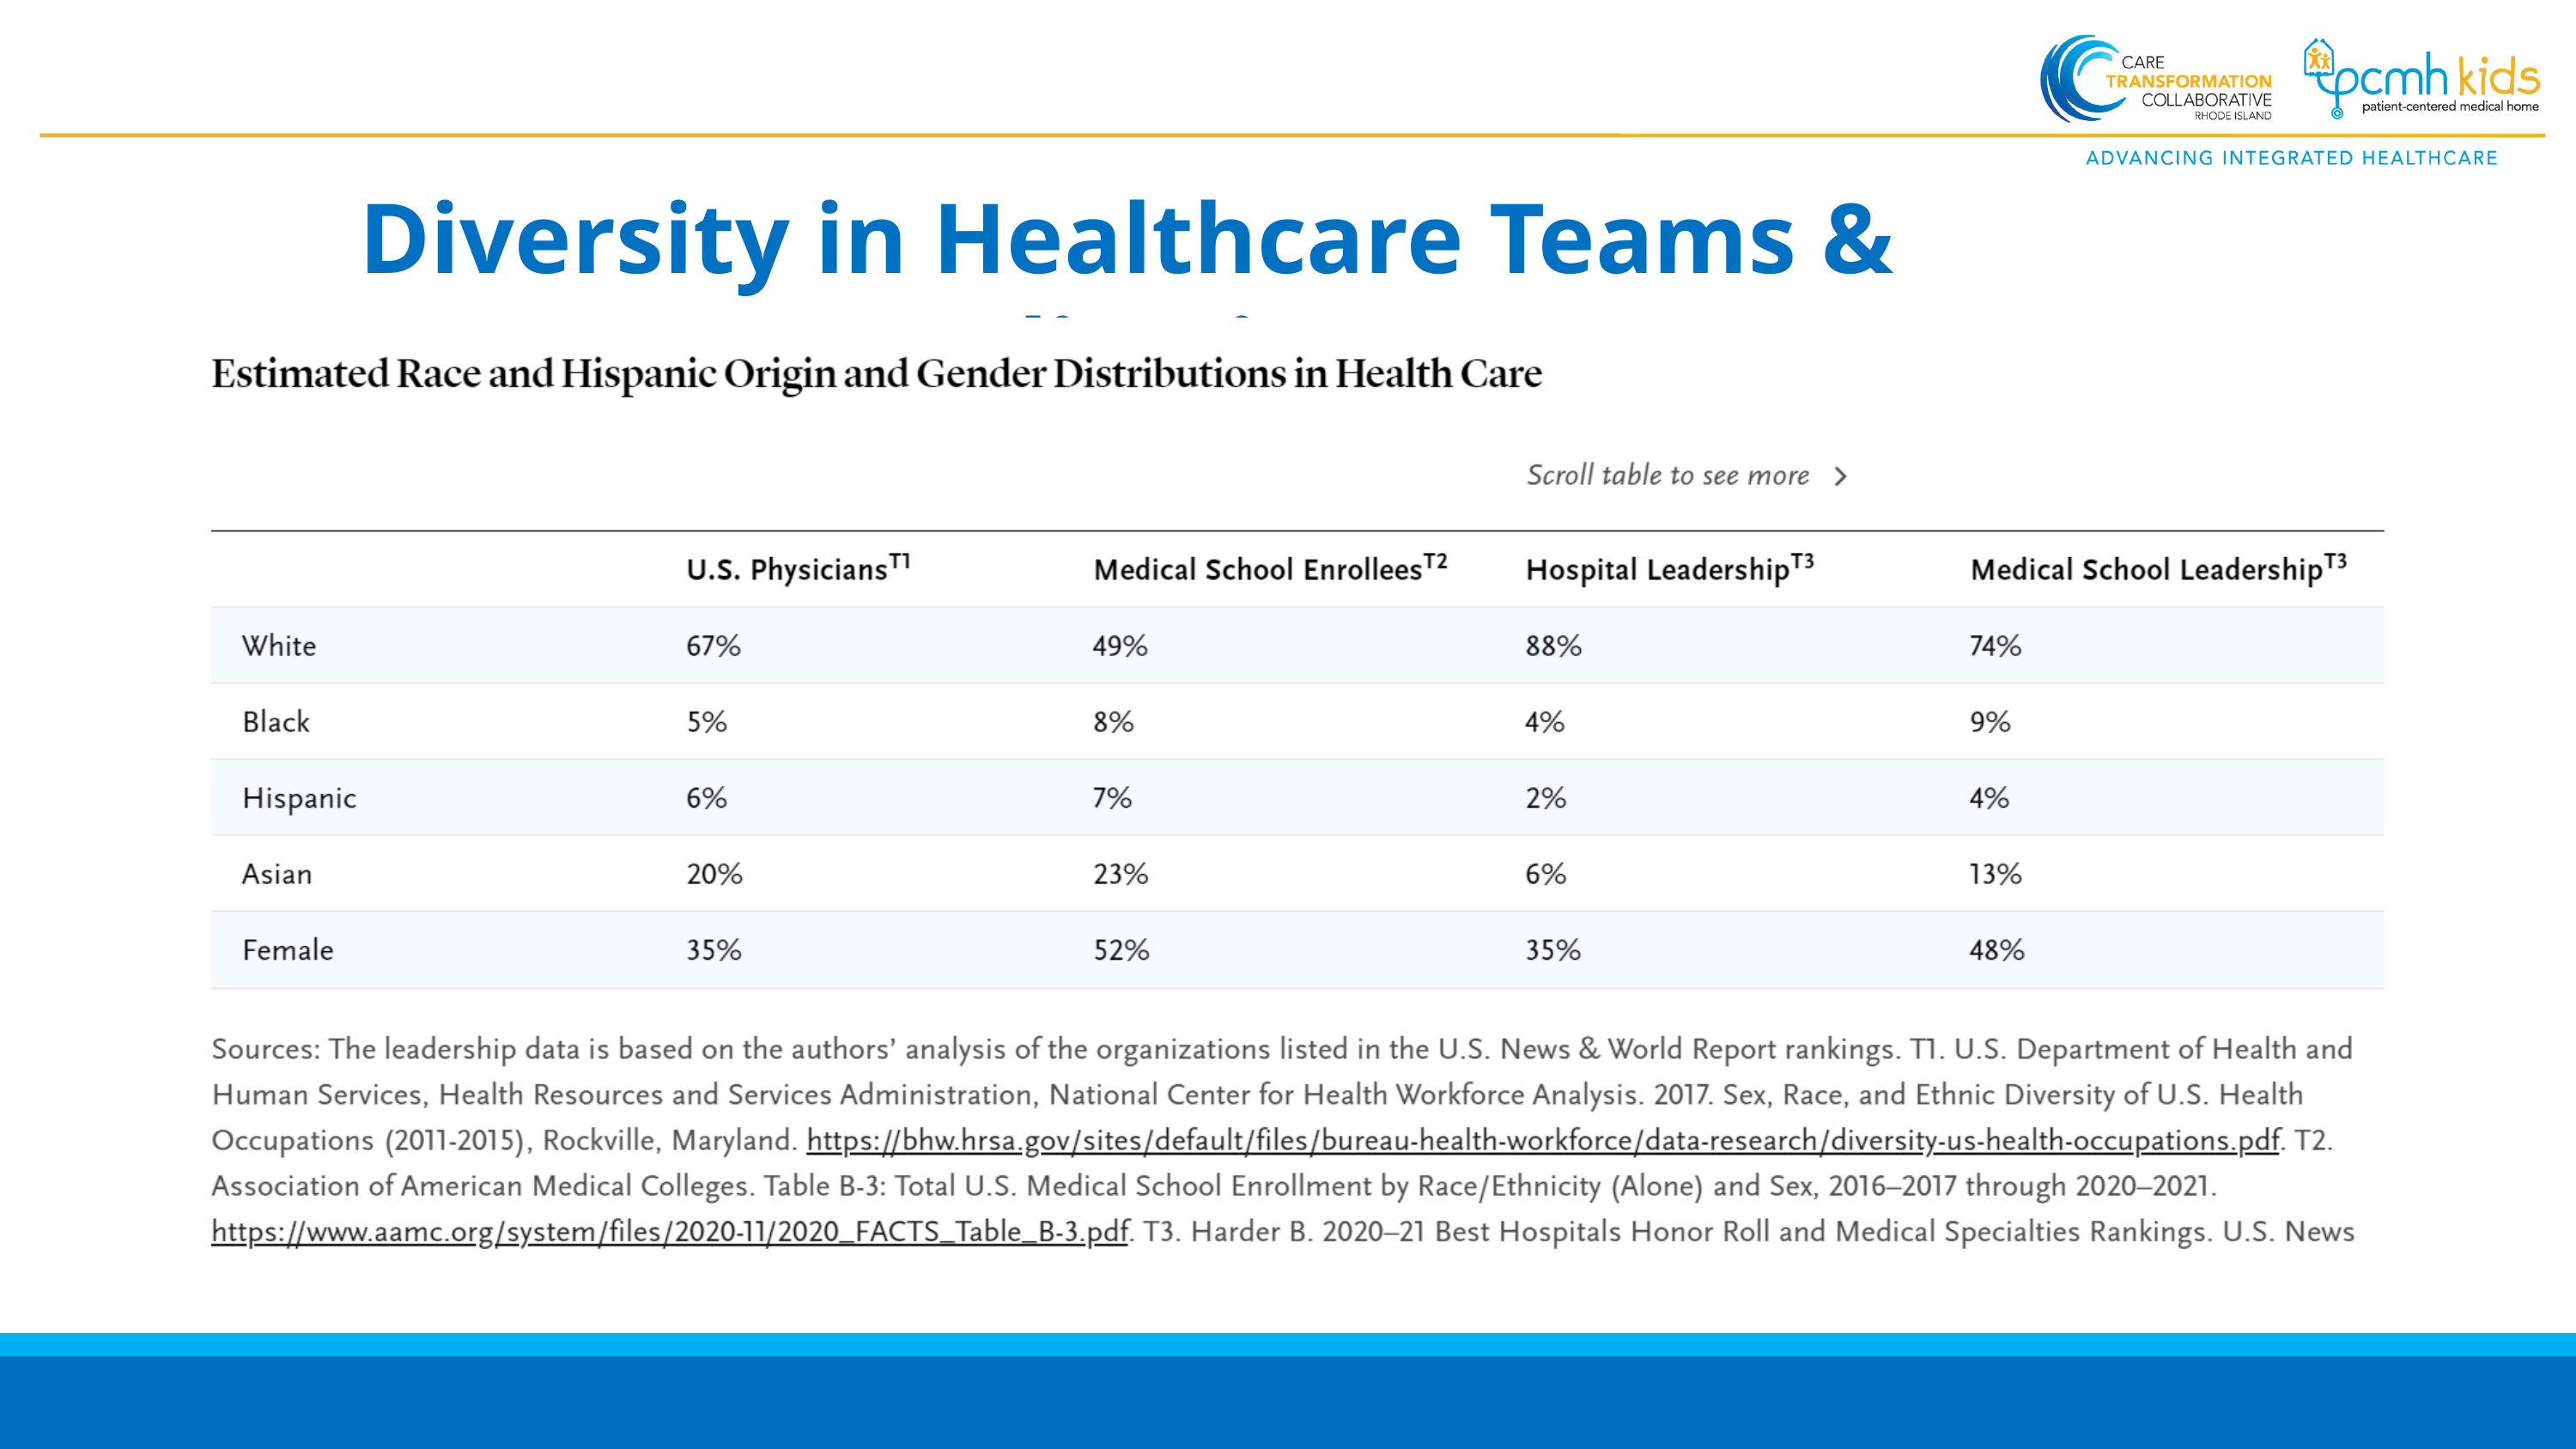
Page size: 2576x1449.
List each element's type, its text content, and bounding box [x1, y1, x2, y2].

picture [2030, 27, 2546, 171]
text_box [0, 1332, 2576, 1449]
picture [139, 318, 2419, 1252]
text_box Diversity in Healthcare Teams & Implications [75, 170, 2179, 318]
